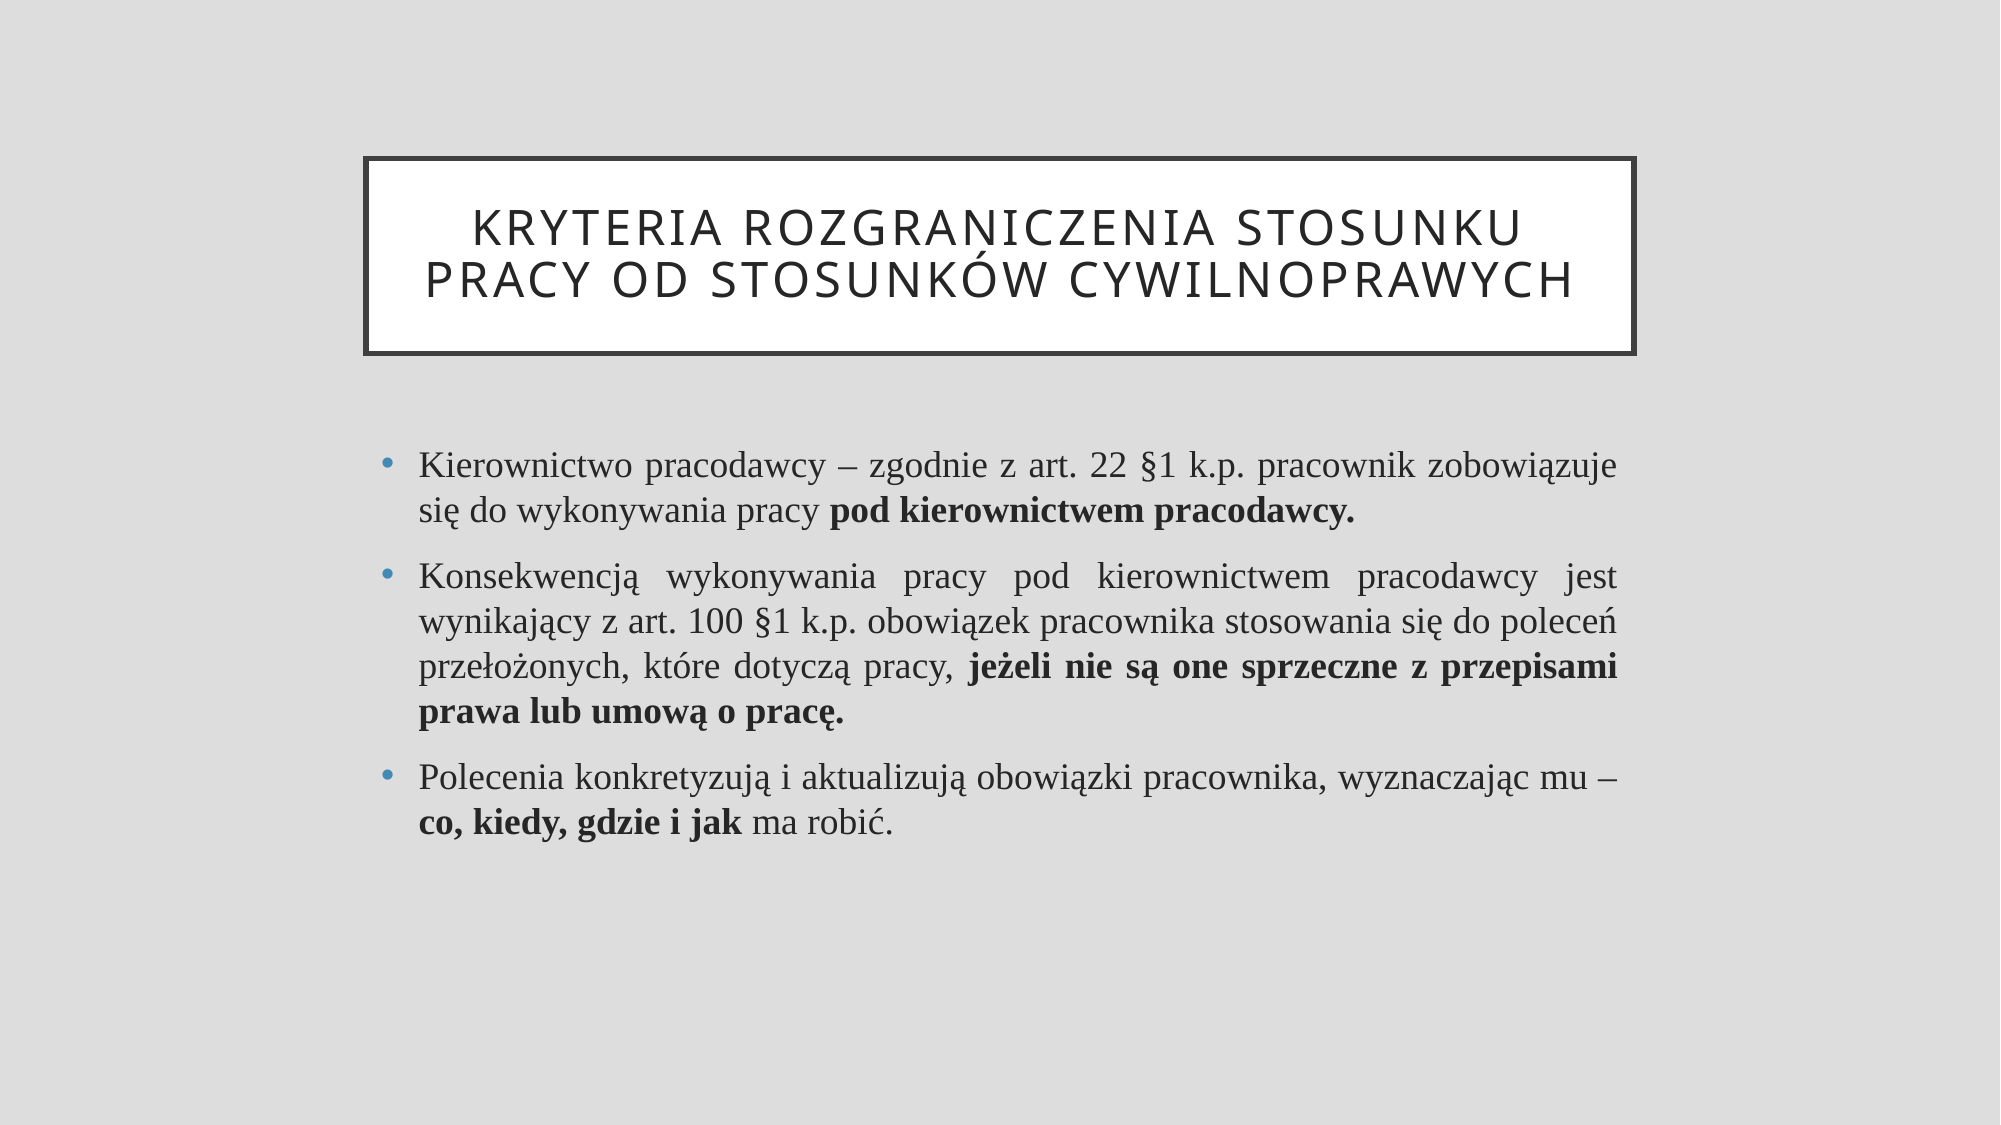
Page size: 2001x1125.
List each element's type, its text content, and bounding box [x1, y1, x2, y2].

list Kierownictwo pracodawcy – zgodnie z art. 22 §1 k.p. pracownik zobowiązuje się do wykonywania pracy pod kierownictwem pracodawcy. Konsekwencją wykonywania pracy pod kierownictwem pracodawcy jest wynikający z art. 100 §1 k.p. obowiązek pracownika stosowania się do poleceń przełożonych, które dotyczą pracy, jeżeli nie są one sprzeczne z przepisami prawa lub umową o pracę. Polecenia konkretyzują i aktualizują obowiązki pracownika, wyznaczając mu – co, kiedy, gdzie i jak ma robić. [366, 432, 1634, 942]
title Kryteria rozgraniczenia stosunku pracy od stosunków cywilnoprawych [363, 156, 1637, 356]
